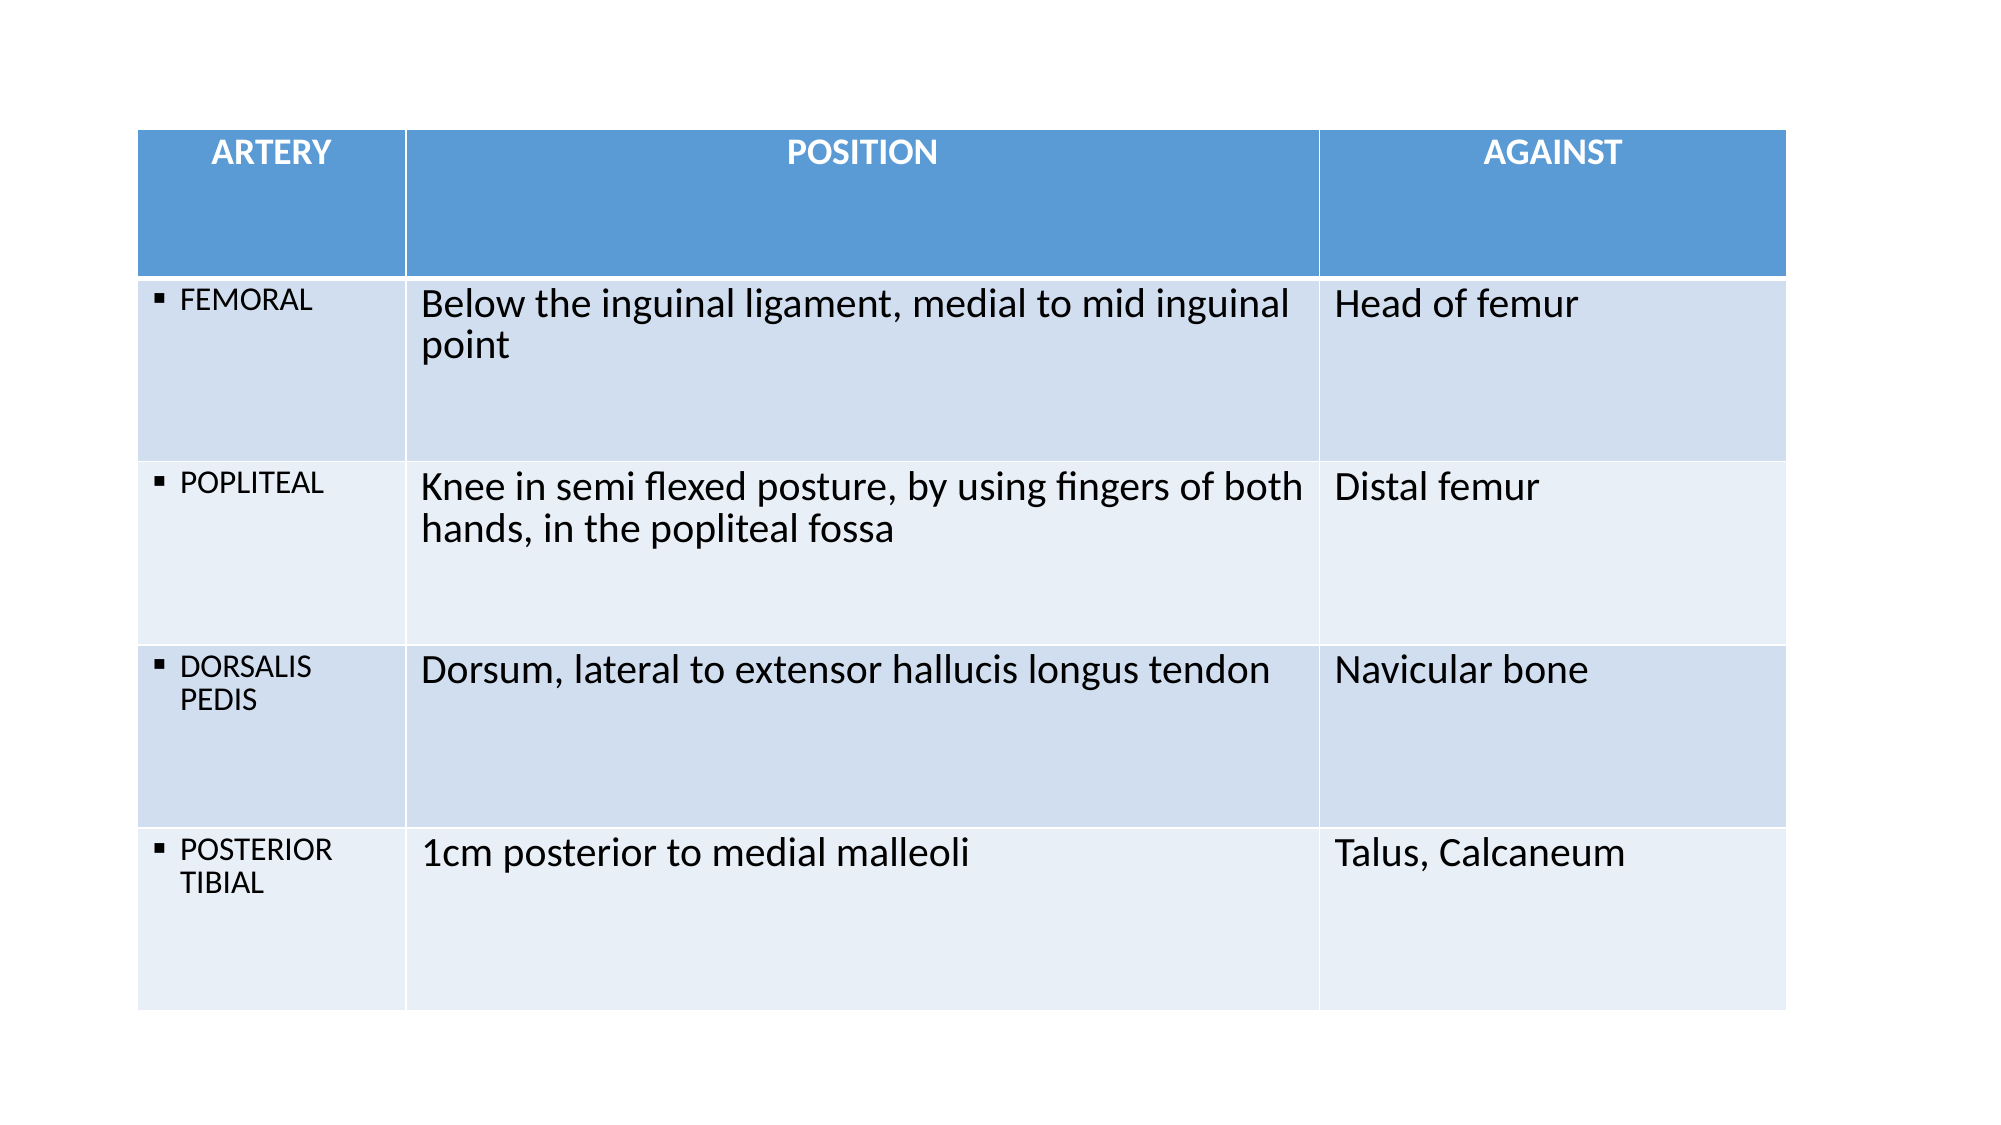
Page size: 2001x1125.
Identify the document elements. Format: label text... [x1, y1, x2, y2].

title [137, 59, 1863, 278]
table_cell Talus, Calcaneum [1320, 829, 1786, 1010]
table_cell DORSALIS PEDIS [138, 646, 405, 827]
table_cell POSTERIOR TIBIAL [138, 829, 405, 1010]
table_cell POPLITEAL [138, 462, 405, 644]
table_cell FEMORAL [138, 281, 405, 461]
table_header POSITION [407, 130, 1319, 276]
table_cell Knee in semi flexed posture, by using fingers of both hands, in the popliteal fossa [407, 462, 1319, 644]
table_header ARTERY [138, 130, 405, 276]
table_header AGAINST [1320, 130, 1786, 276]
table_cell 1cm posterior to medial malleoli [407, 829, 1319, 1010]
table_cell Dorsum, lateral to extensor hallucis longus tendon [407, 646, 1319, 827]
table_cell Navicular bone [1320, 646, 1786, 827]
table_cell Below the inguinal ligament, medial to mid inguinal point [407, 281, 1319, 461]
table_cell Distal femur [1320, 462, 1786, 644]
table_cell Head of femur [1320, 281, 1786, 461]
